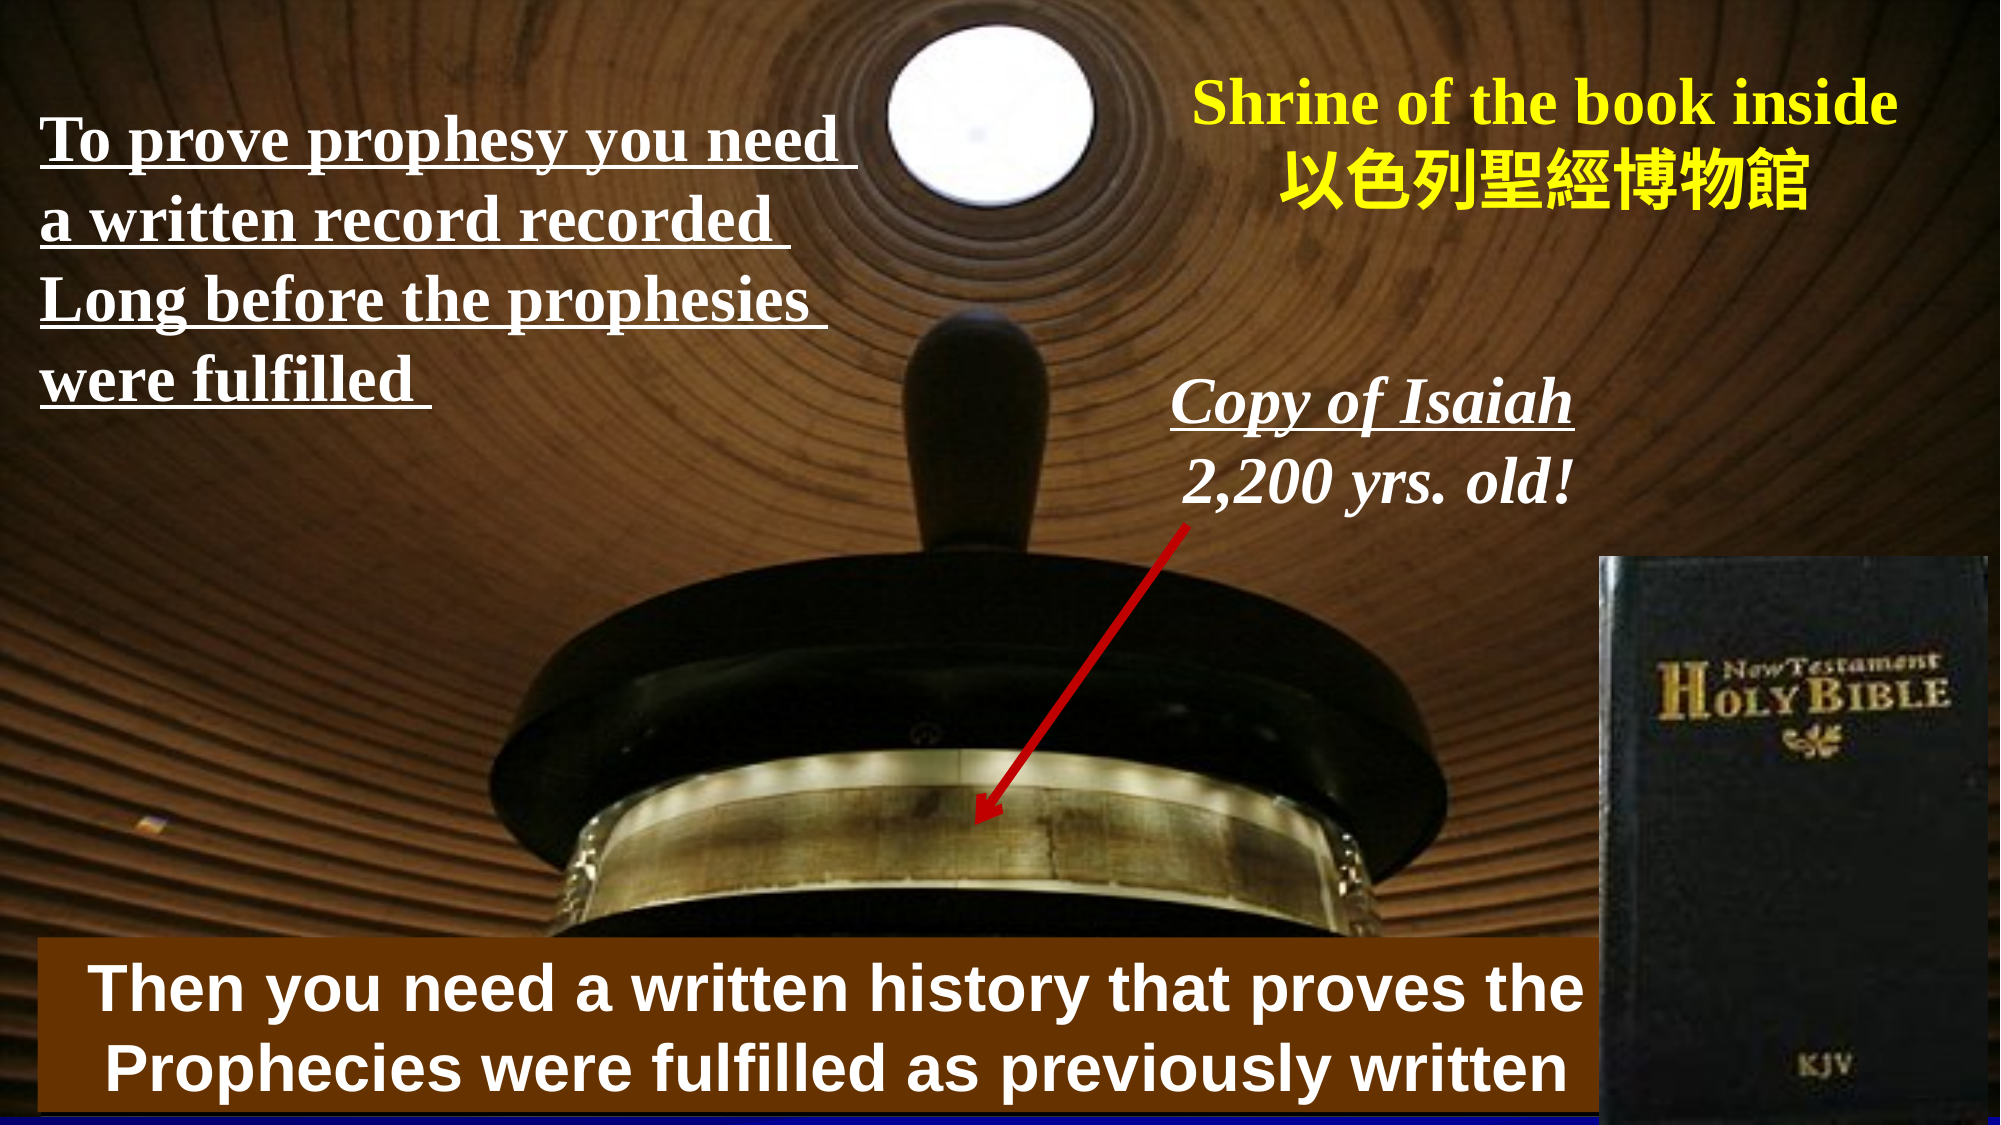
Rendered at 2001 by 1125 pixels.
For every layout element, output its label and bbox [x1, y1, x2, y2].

list [0, 0, 2000, 1117]
picture [1599, 556, 1988, 1125]
text_box [974, 524, 1188, 826]
